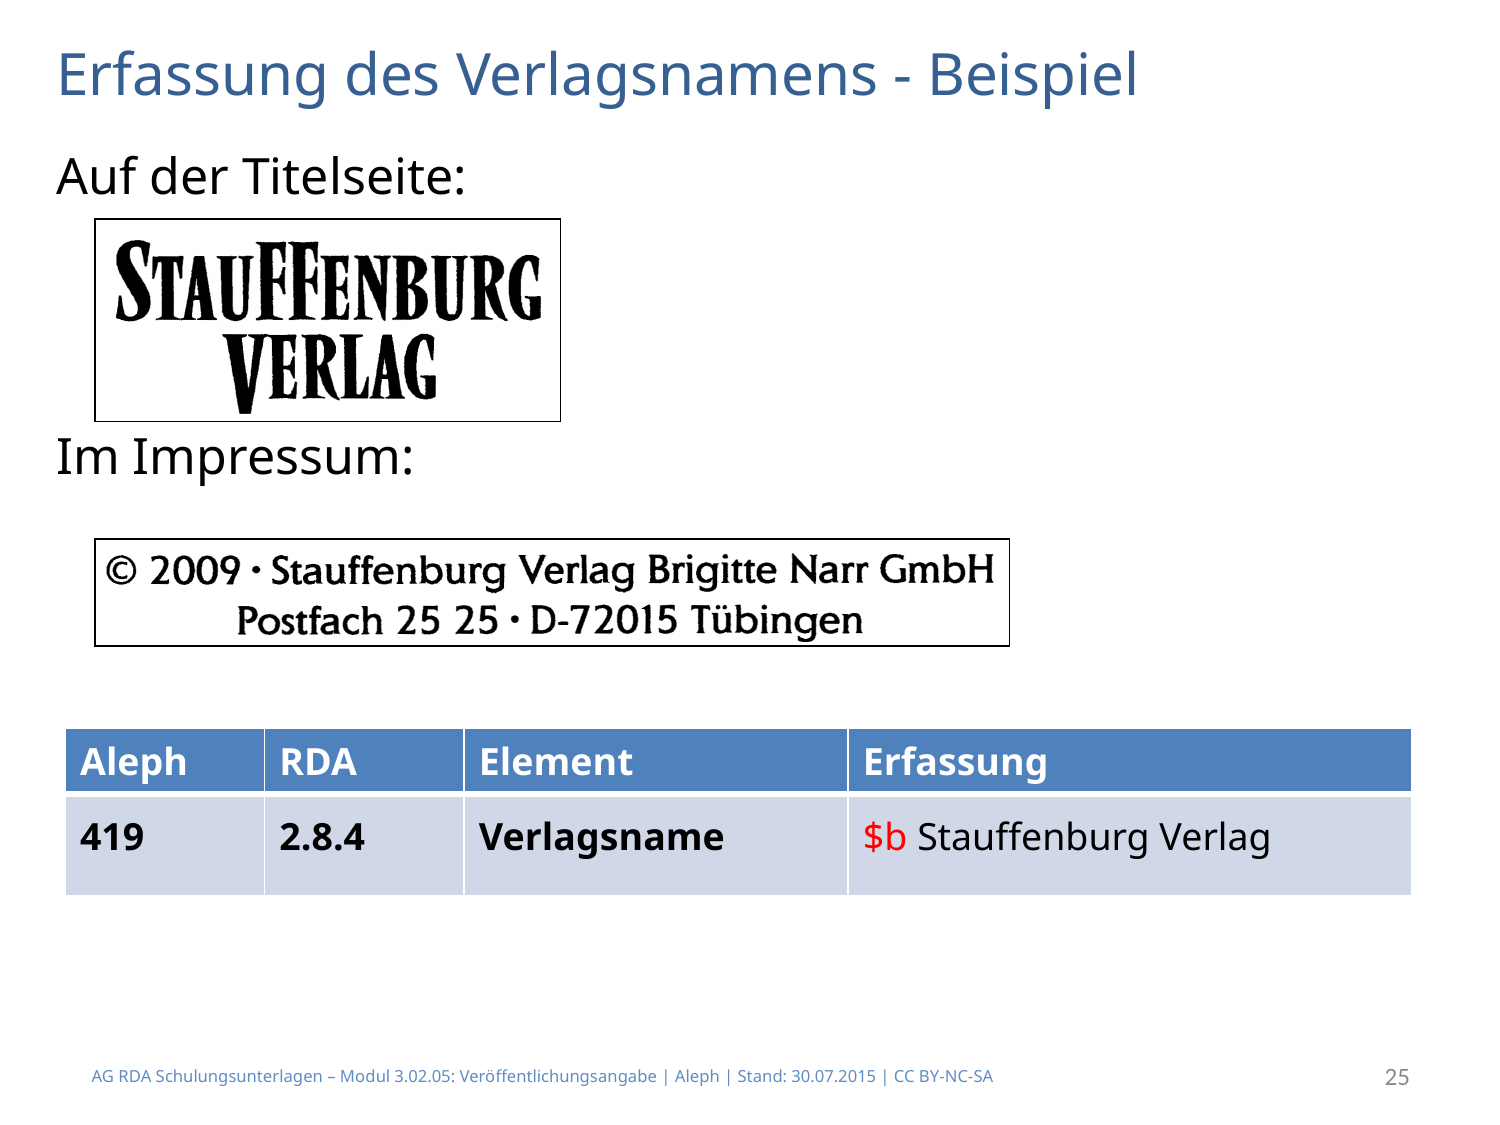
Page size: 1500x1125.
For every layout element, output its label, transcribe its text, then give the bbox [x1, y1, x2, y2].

list Auf der Titelseite: Im Impressum: [41, 137, 1459, 1035]
table_header RDA [265, 729, 463, 791]
table_cell 419 [66, 797, 264, 895]
footer AG RDA Schulungsunterlagen – Modul 3.02.05: Veröffentlichungsangabe | Aleph | Stand: 30.07.2015 | CC BY-NC-SA [76, 1045, 1317, 1106]
table_header Aleph [66, 729, 264, 791]
table_header Erfassung [849, 729, 1411, 791]
slide_number 25 [1317, 1045, 1425, 1106]
table_cell 2.8.4 [265, 797, 463, 895]
picture [95, 539, 1009, 646]
table_cell $b Stauffenburg Verlag [849, 797, 1411, 895]
table_header Element [465, 729, 847, 791]
picture [95, 219, 560, 421]
title Erfassung des Verlagsnamens - Beispiel [41, 30, 1459, 114]
table_cell Verlagsname [465, 797, 847, 895]
